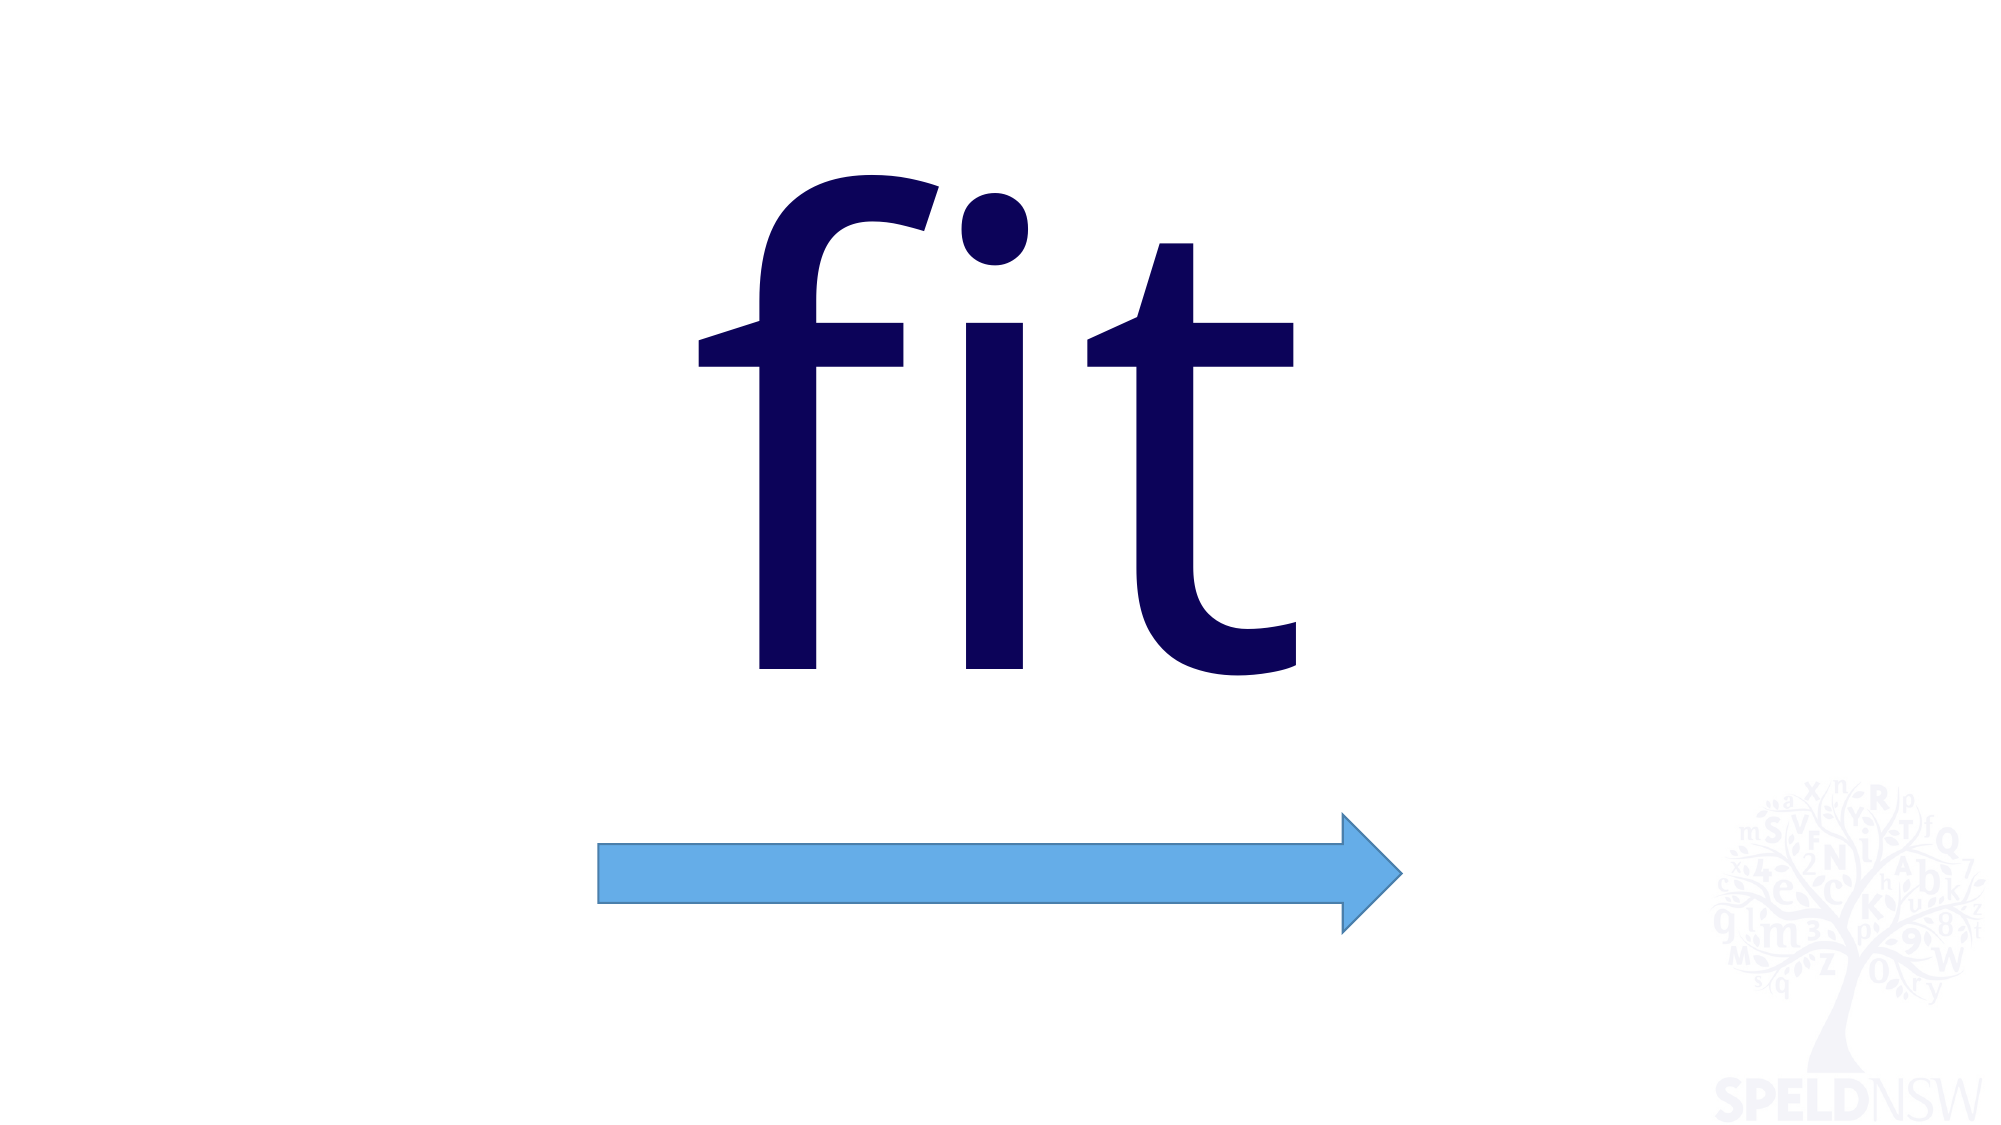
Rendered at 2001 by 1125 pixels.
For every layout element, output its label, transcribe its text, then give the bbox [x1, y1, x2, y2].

title fit [249, 424, 1750, 817]
text_box [597, 812, 1404, 935]
